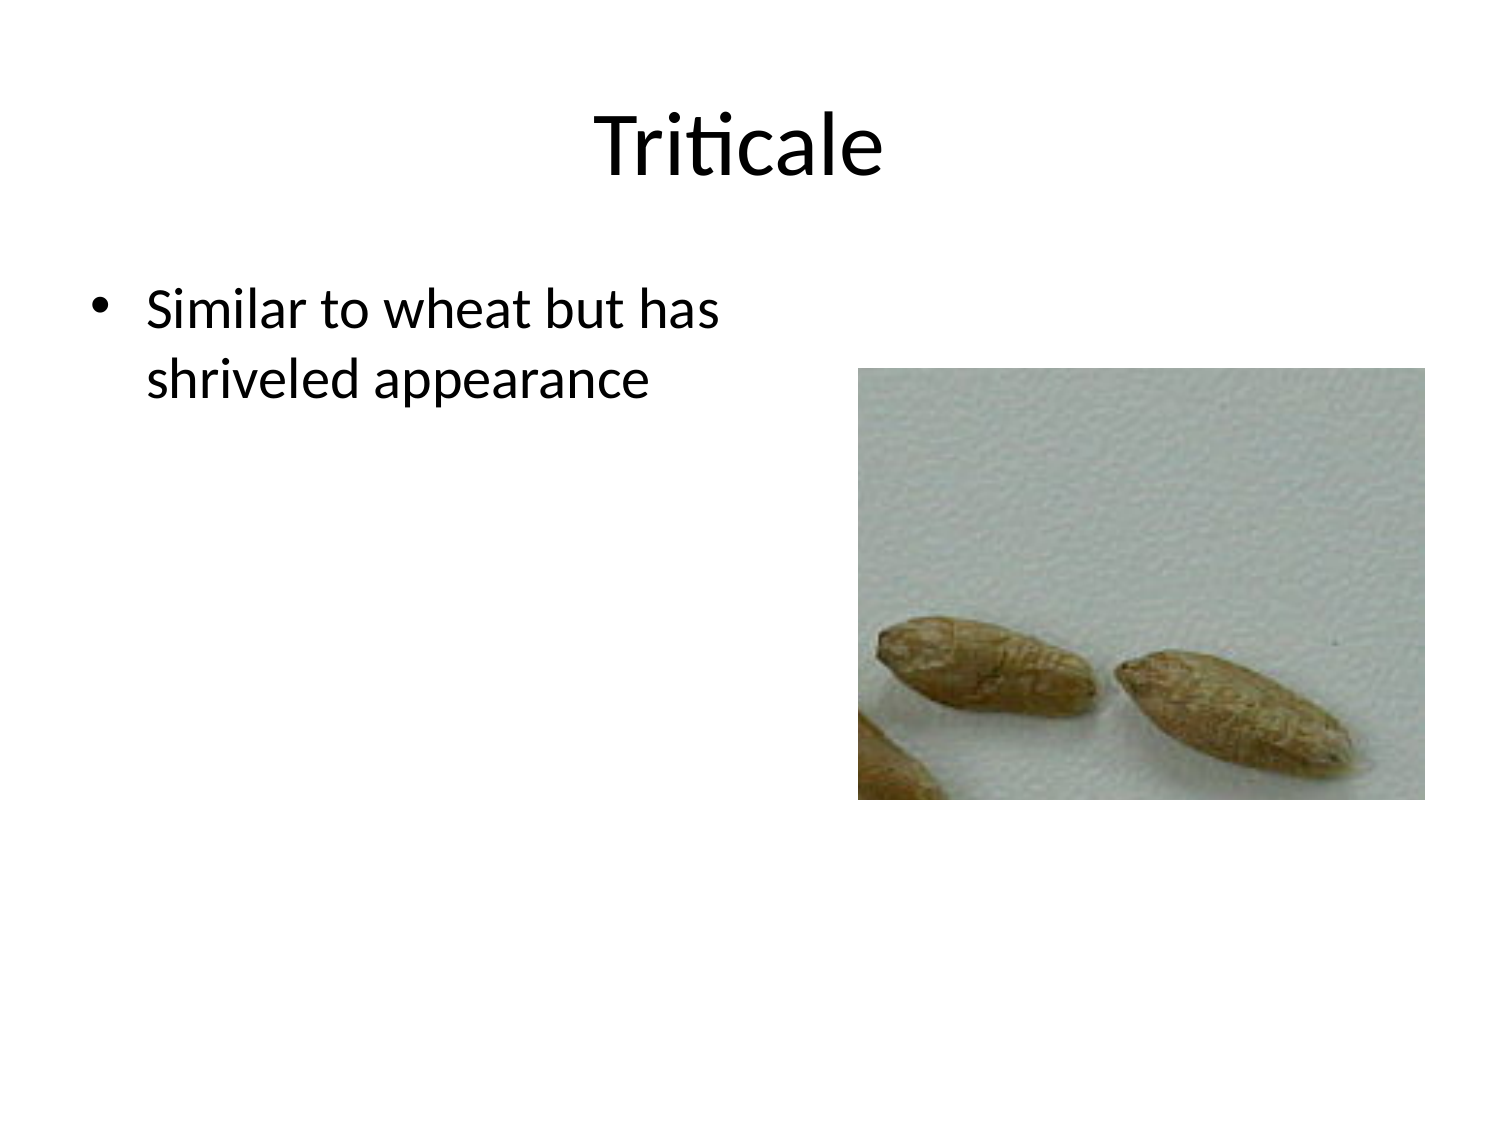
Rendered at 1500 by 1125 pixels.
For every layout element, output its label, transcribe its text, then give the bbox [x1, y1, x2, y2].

title Triticale [75, 45, 1425, 233]
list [857, 368, 1426, 801]
list Similar to wheat but has shriveled appearance [75, 262, 738, 1005]
